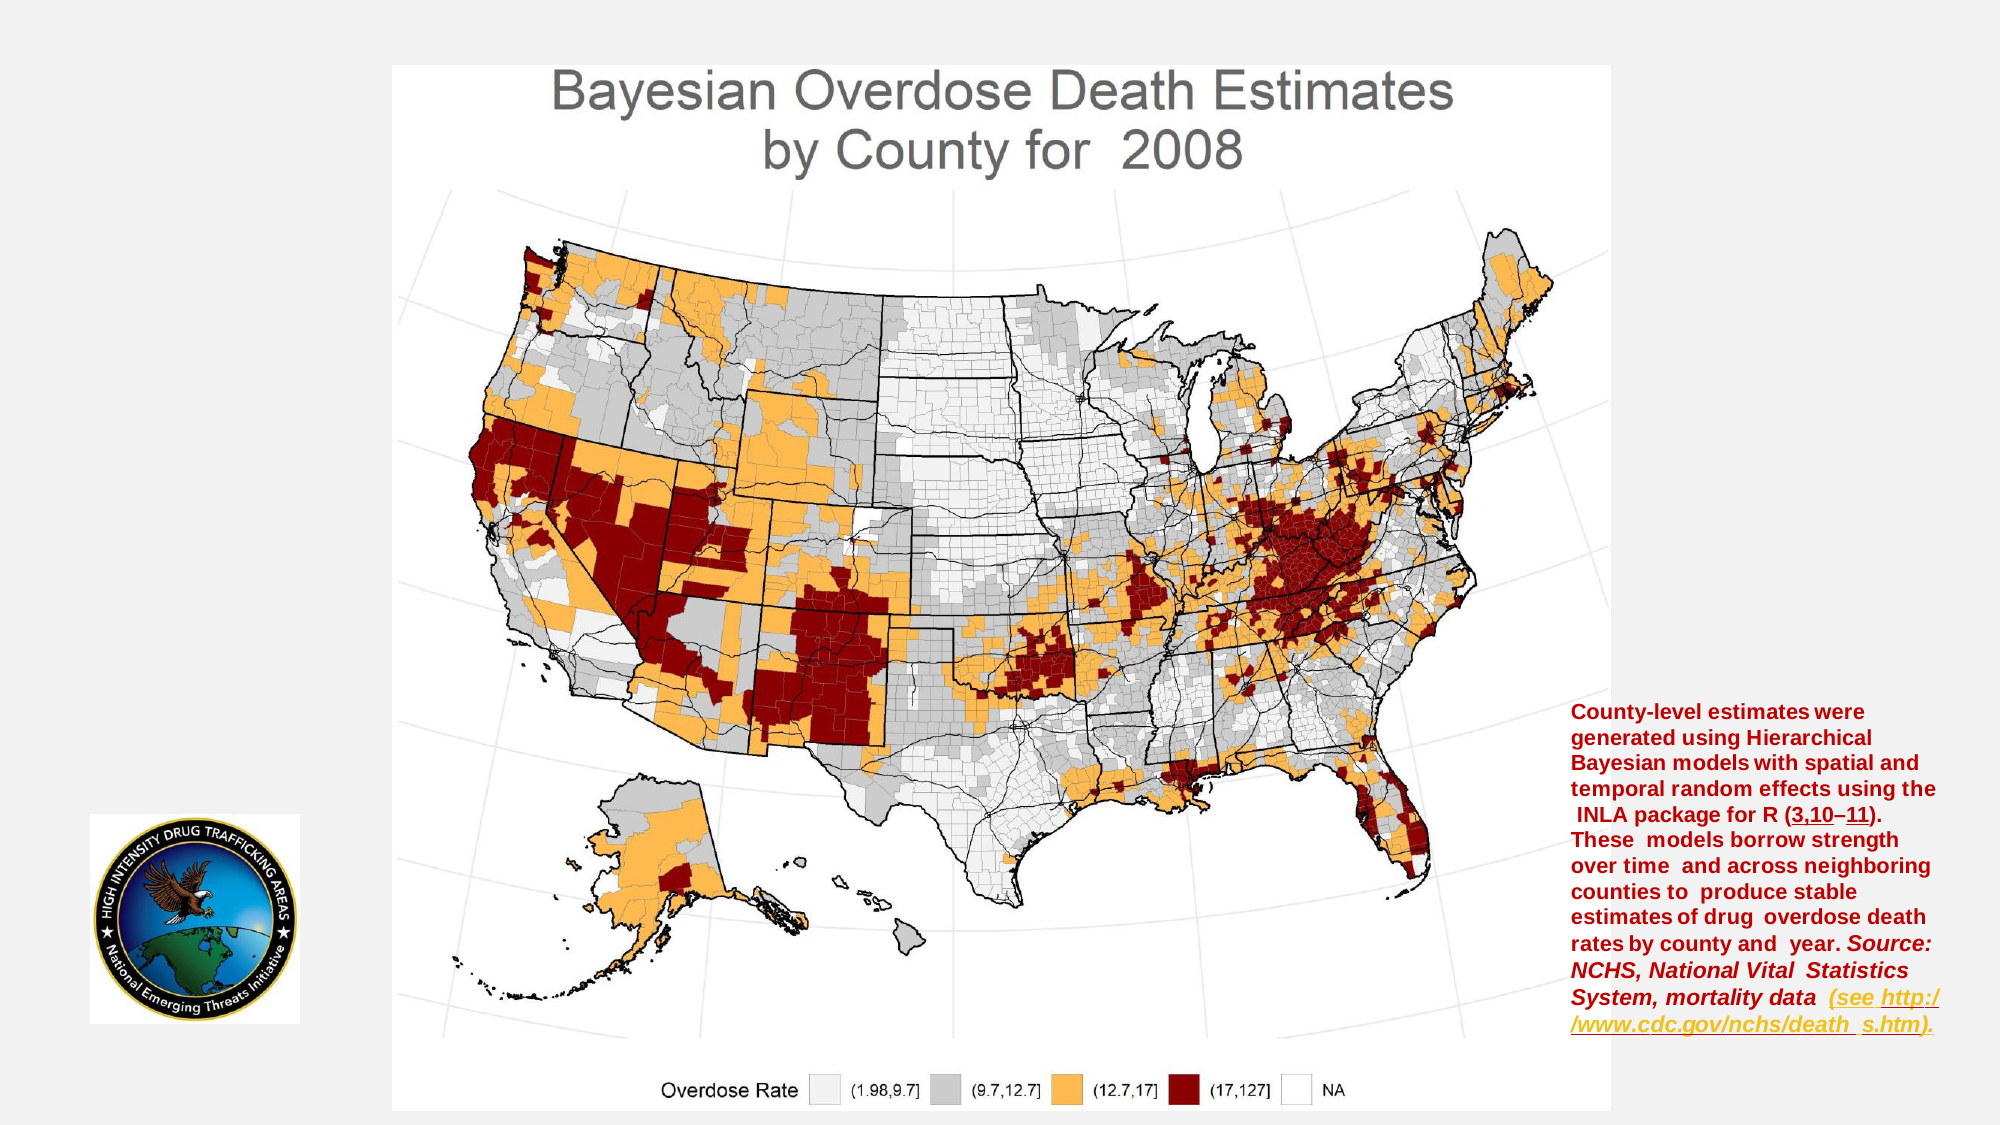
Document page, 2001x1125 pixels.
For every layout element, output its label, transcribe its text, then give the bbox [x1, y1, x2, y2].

picture [391, 65, 1611, 1111]
text_box County-level estimates were generated using Hierarchical Bayesian models with spatial and temporal random effects using the INLA package for R (3,10–11). These models borrow strength over time and across neighboring counties to produce stable estimates of drug overdose death rates by county and year. Source: NCHS, National Vital Statistics System, mortality data (see http://www.cdc.gov/nchs/death s.htm). [1611, 696, 1943, 1038]
picture [90, 814, 300, 1024]
